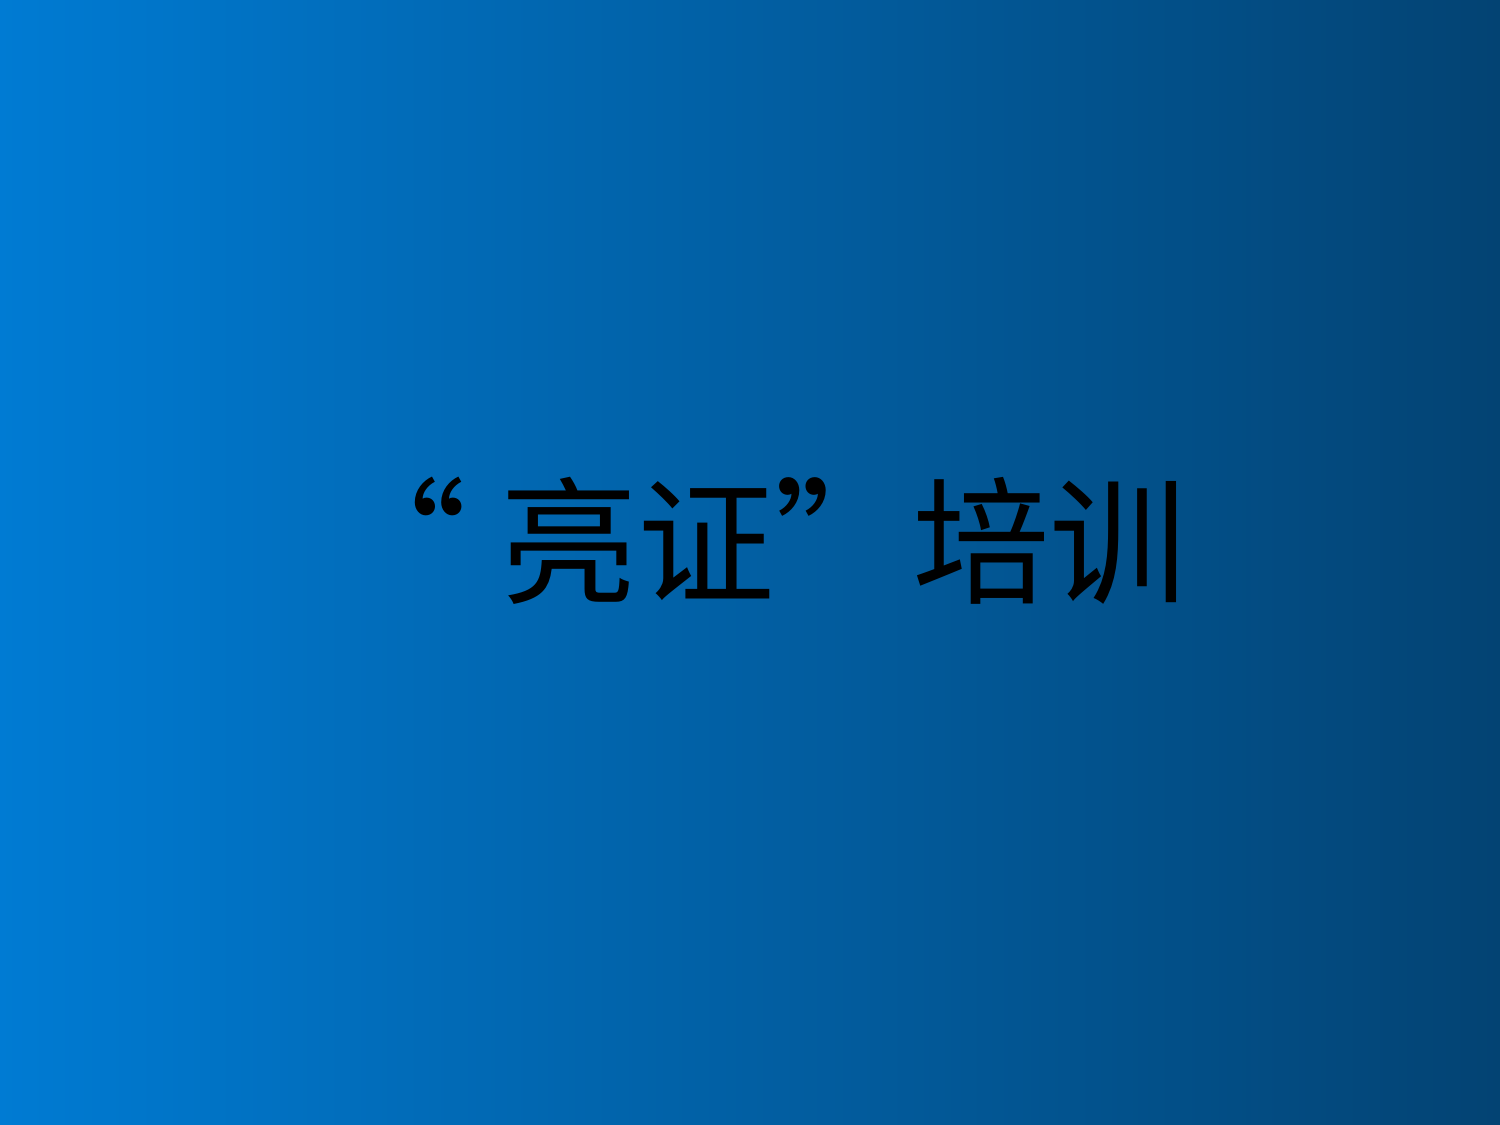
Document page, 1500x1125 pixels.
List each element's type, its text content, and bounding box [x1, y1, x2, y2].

title “亮证”培训 [112, 349, 1405, 729]
